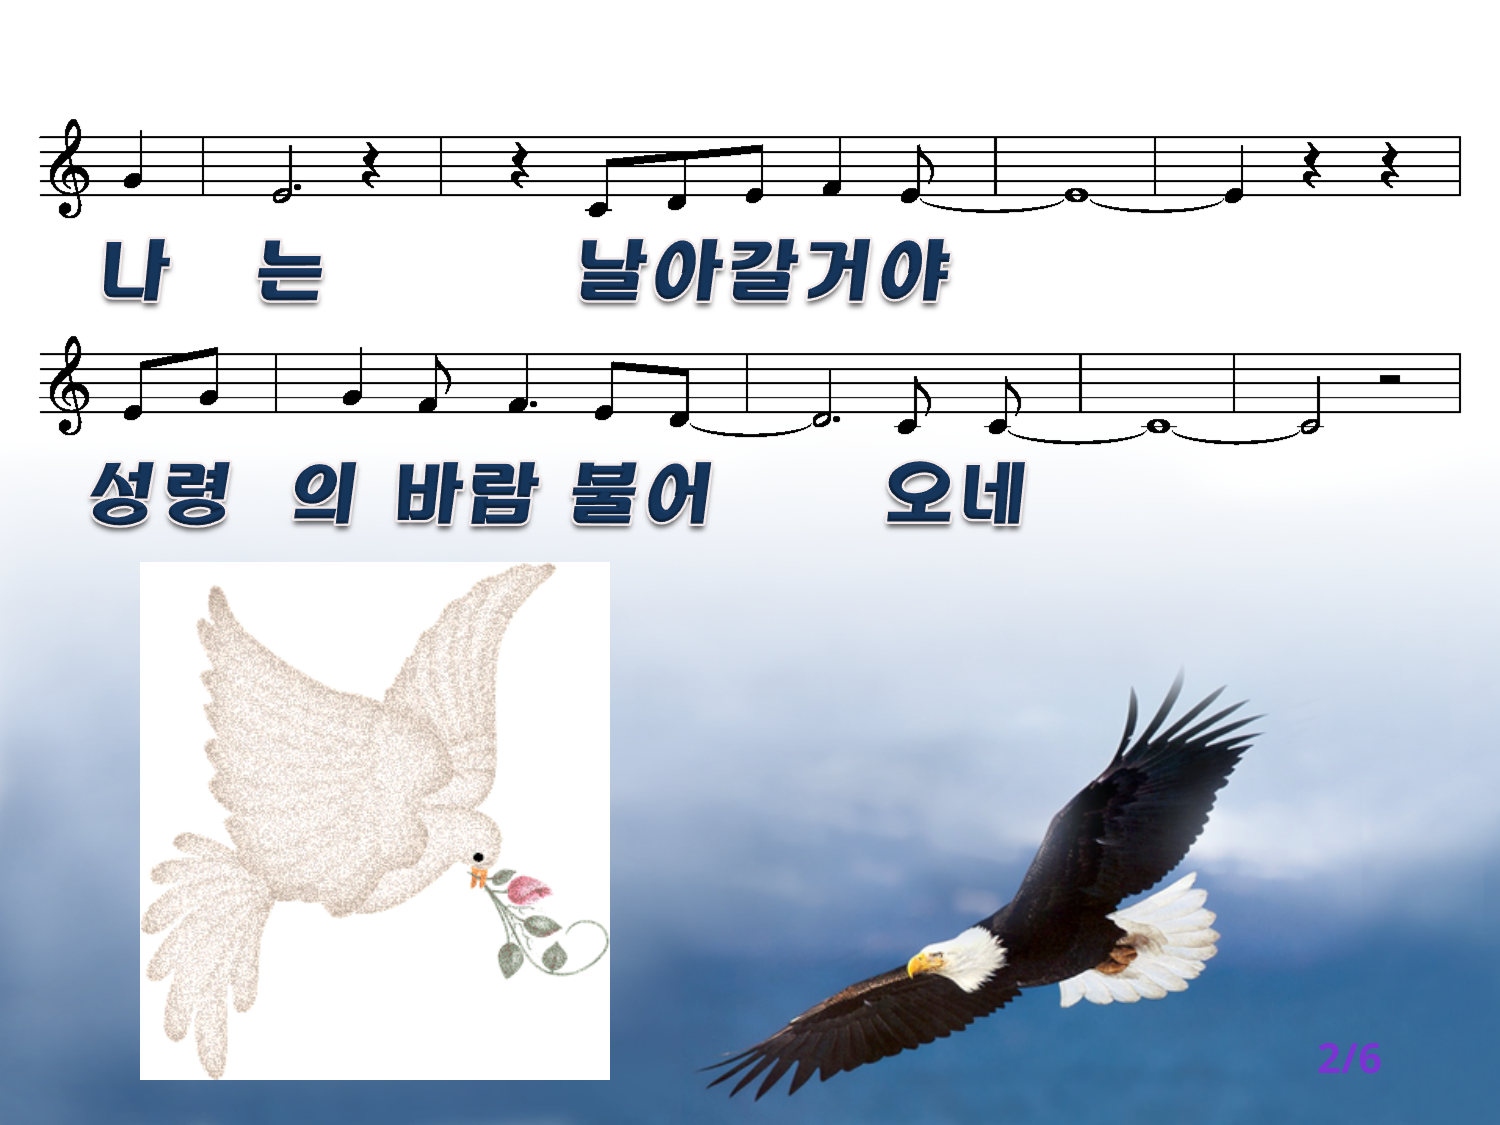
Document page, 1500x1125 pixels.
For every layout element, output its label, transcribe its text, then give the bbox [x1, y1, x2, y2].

picture [0, 0, 1500, 1125]
text_box 2/6 [1301, 1024, 1398, 1090]
